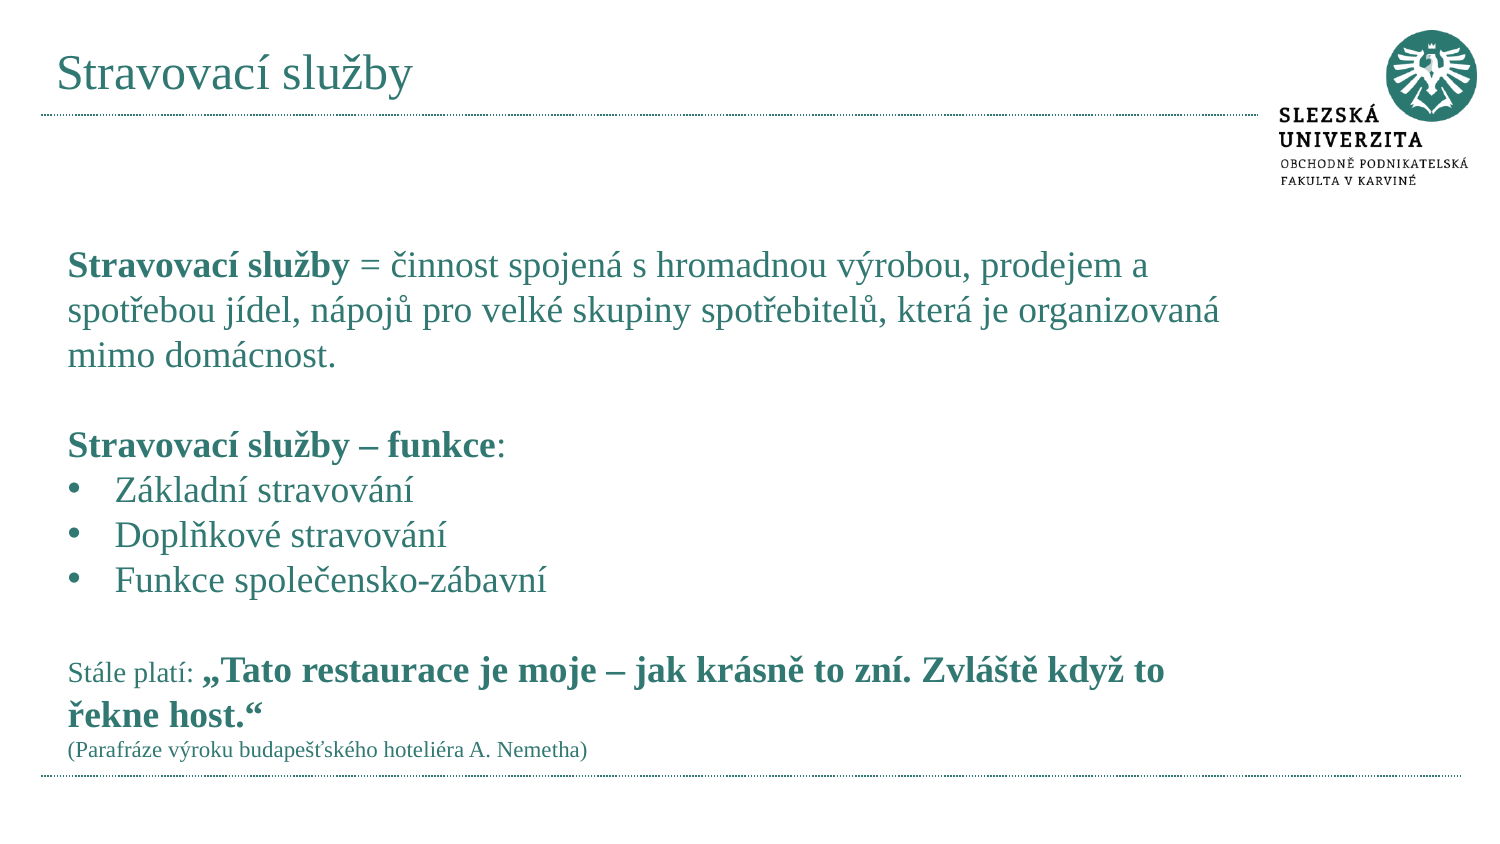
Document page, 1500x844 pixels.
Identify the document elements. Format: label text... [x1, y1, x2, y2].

text_box Stravovací služby = činnost spojená s hromadnou výrobou, prodejem a spotřebou jídel, nápojů pro velké skupiny spotřebitelů, která je organizovaná mimo domácnost. Stravovací služby – funkce: Základní stravování Doplňkové stravování Funkce společensko-zábavní Stále platí: „Tato restaurace je moje – jak krásně to zní. Zvláště když to řekne host.“ (Parafráze výroku budapešťského hoteliéra A. Nemetha) [53, 232, 1282, 815]
title Stravovací služby [41, 32, 786, 116]
picture [1279, 30, 1477, 185]
